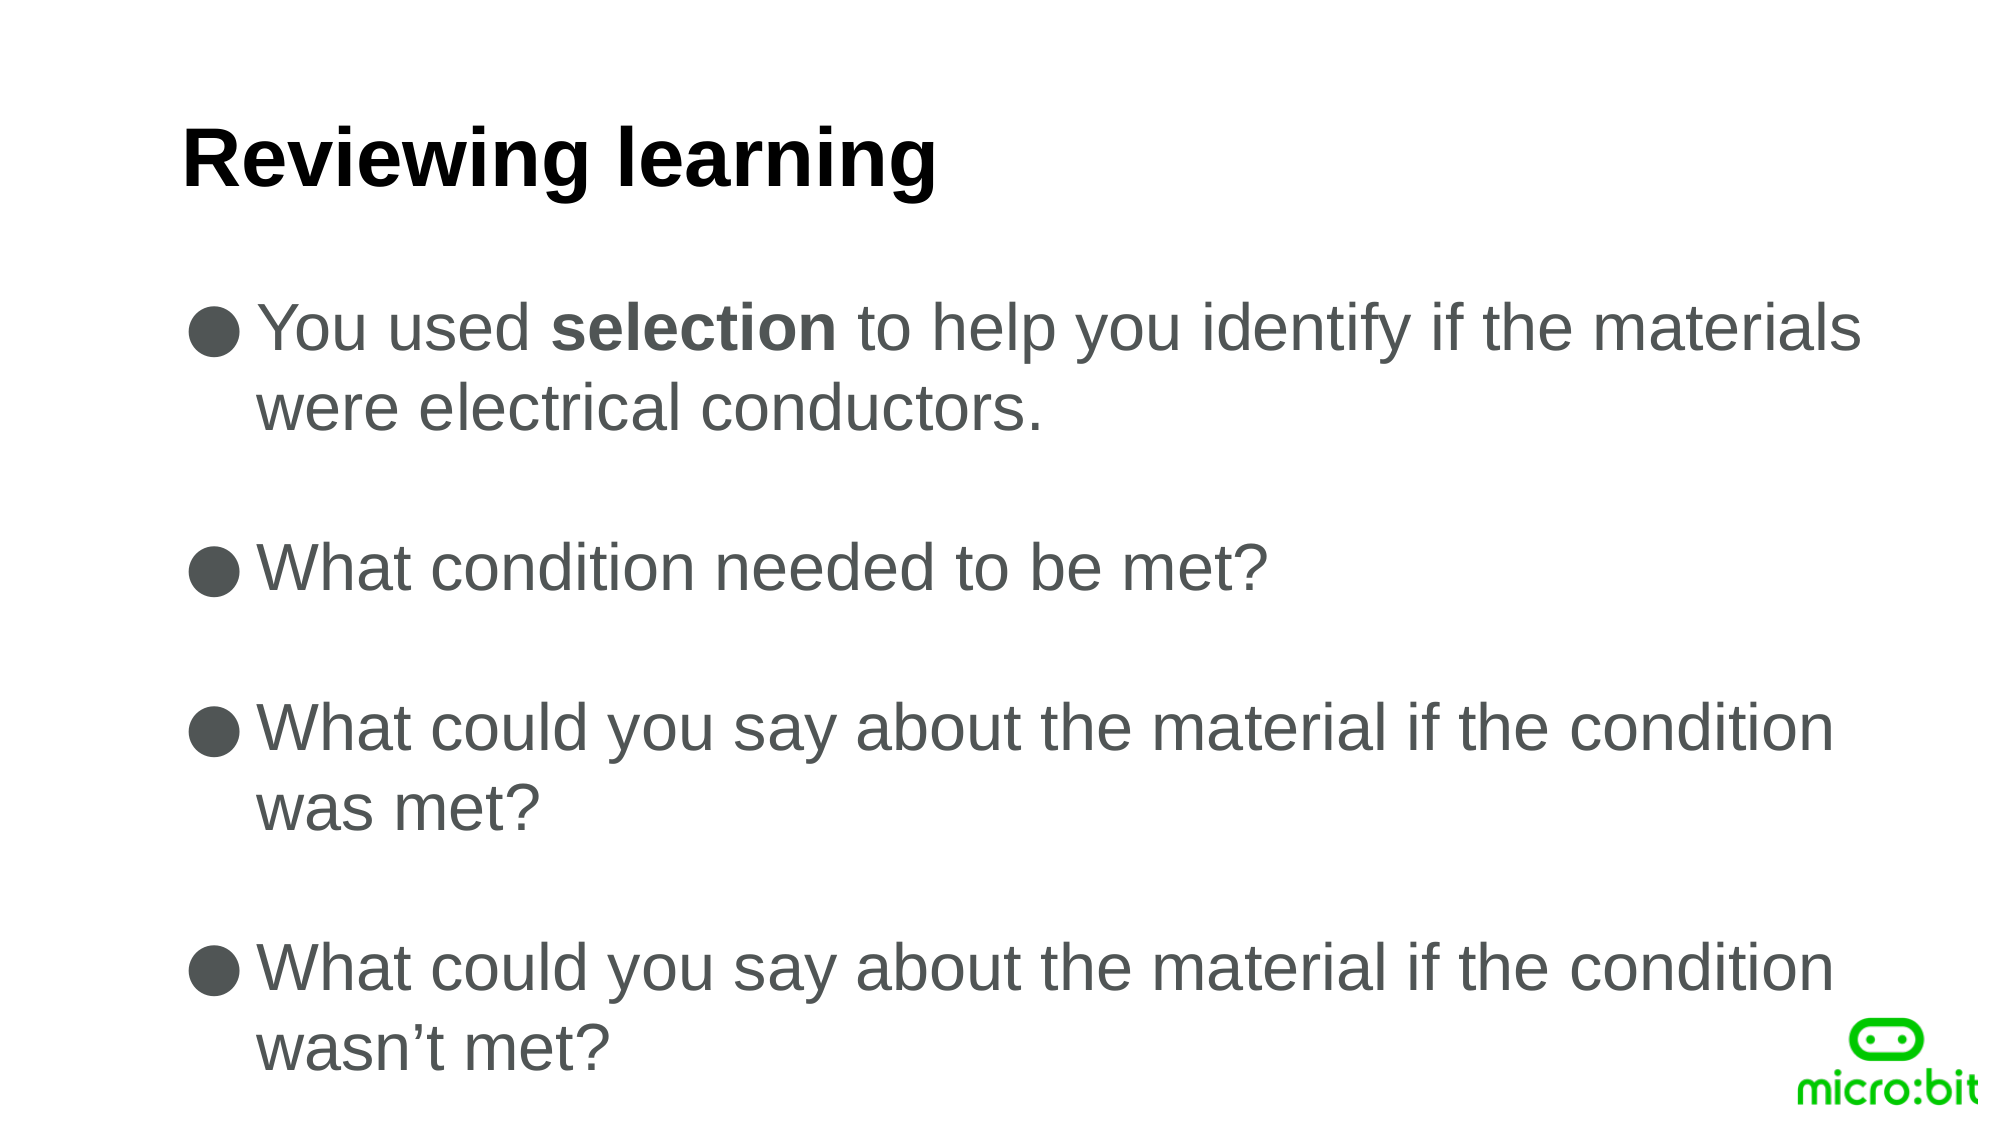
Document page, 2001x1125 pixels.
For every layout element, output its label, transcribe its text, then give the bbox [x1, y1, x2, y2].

picture [1797, 1017, 1978, 1106]
text_box Reviewing learning You used selection to help you identify if the materials were electrical conductors. What condition needed to be met? What could you say about the material if the condition was met? What could you say about the material if the condition wasn’t met? [166, 10, 1918, 834]
